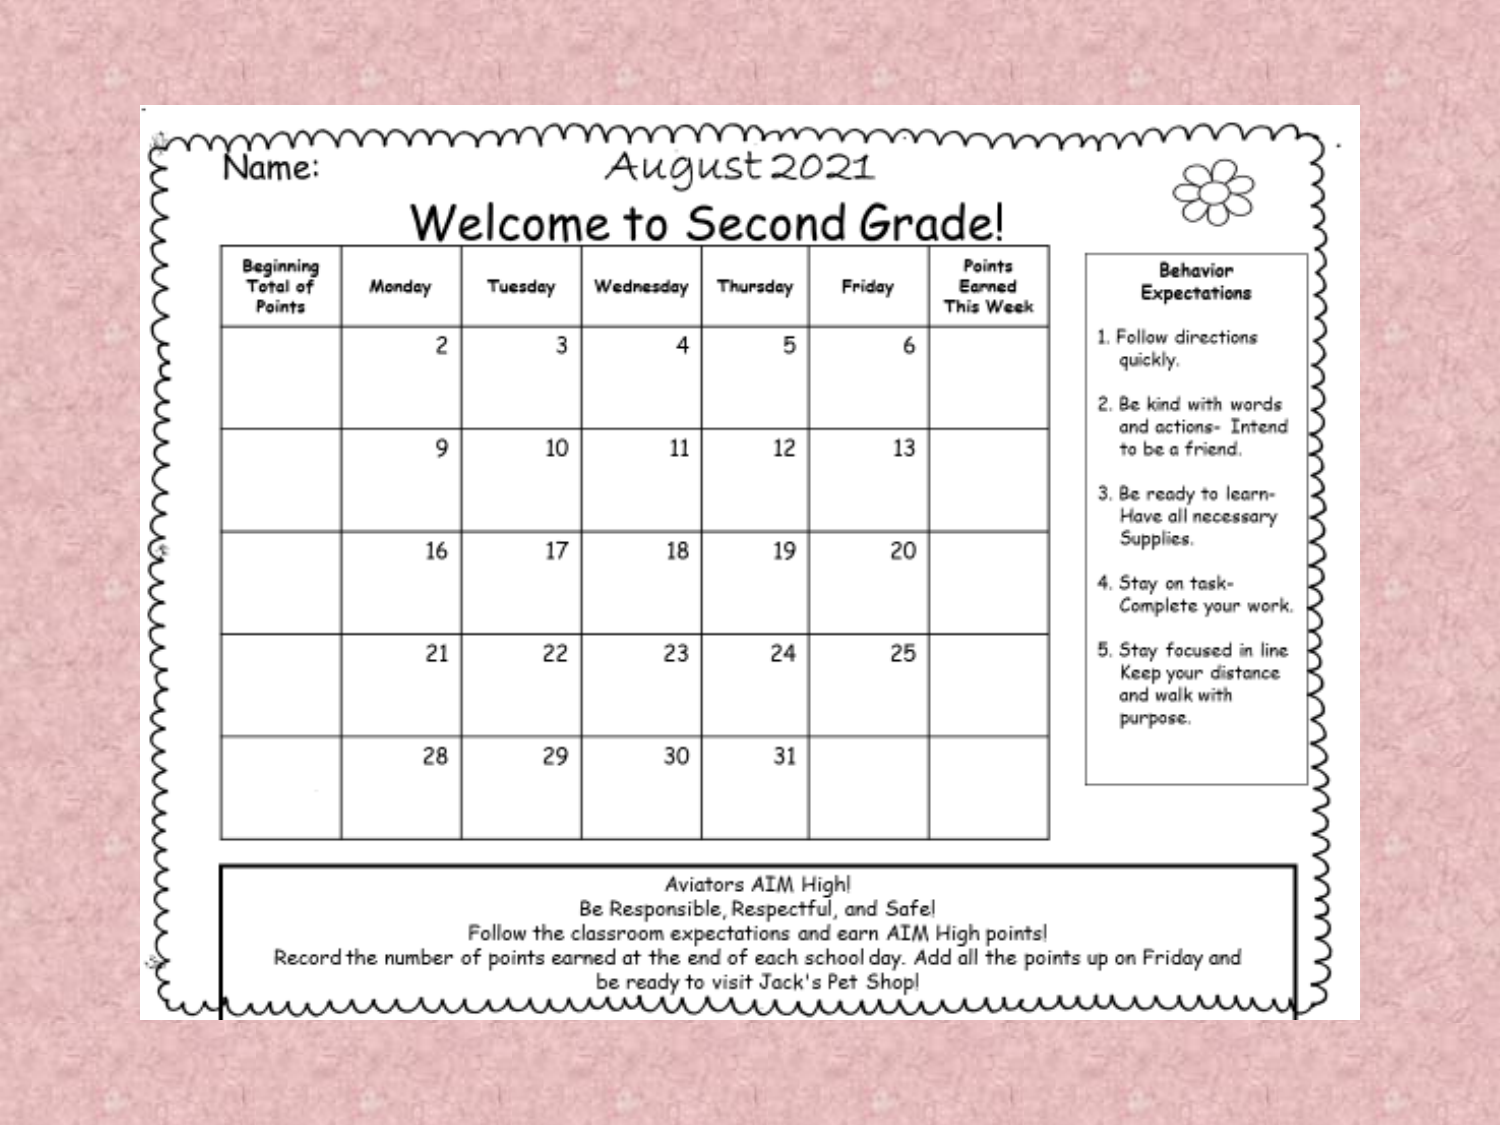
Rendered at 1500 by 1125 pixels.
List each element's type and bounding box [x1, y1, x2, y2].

list [140, 105, 1360, 1020]
picture [0, 0, 1500, 1125]
